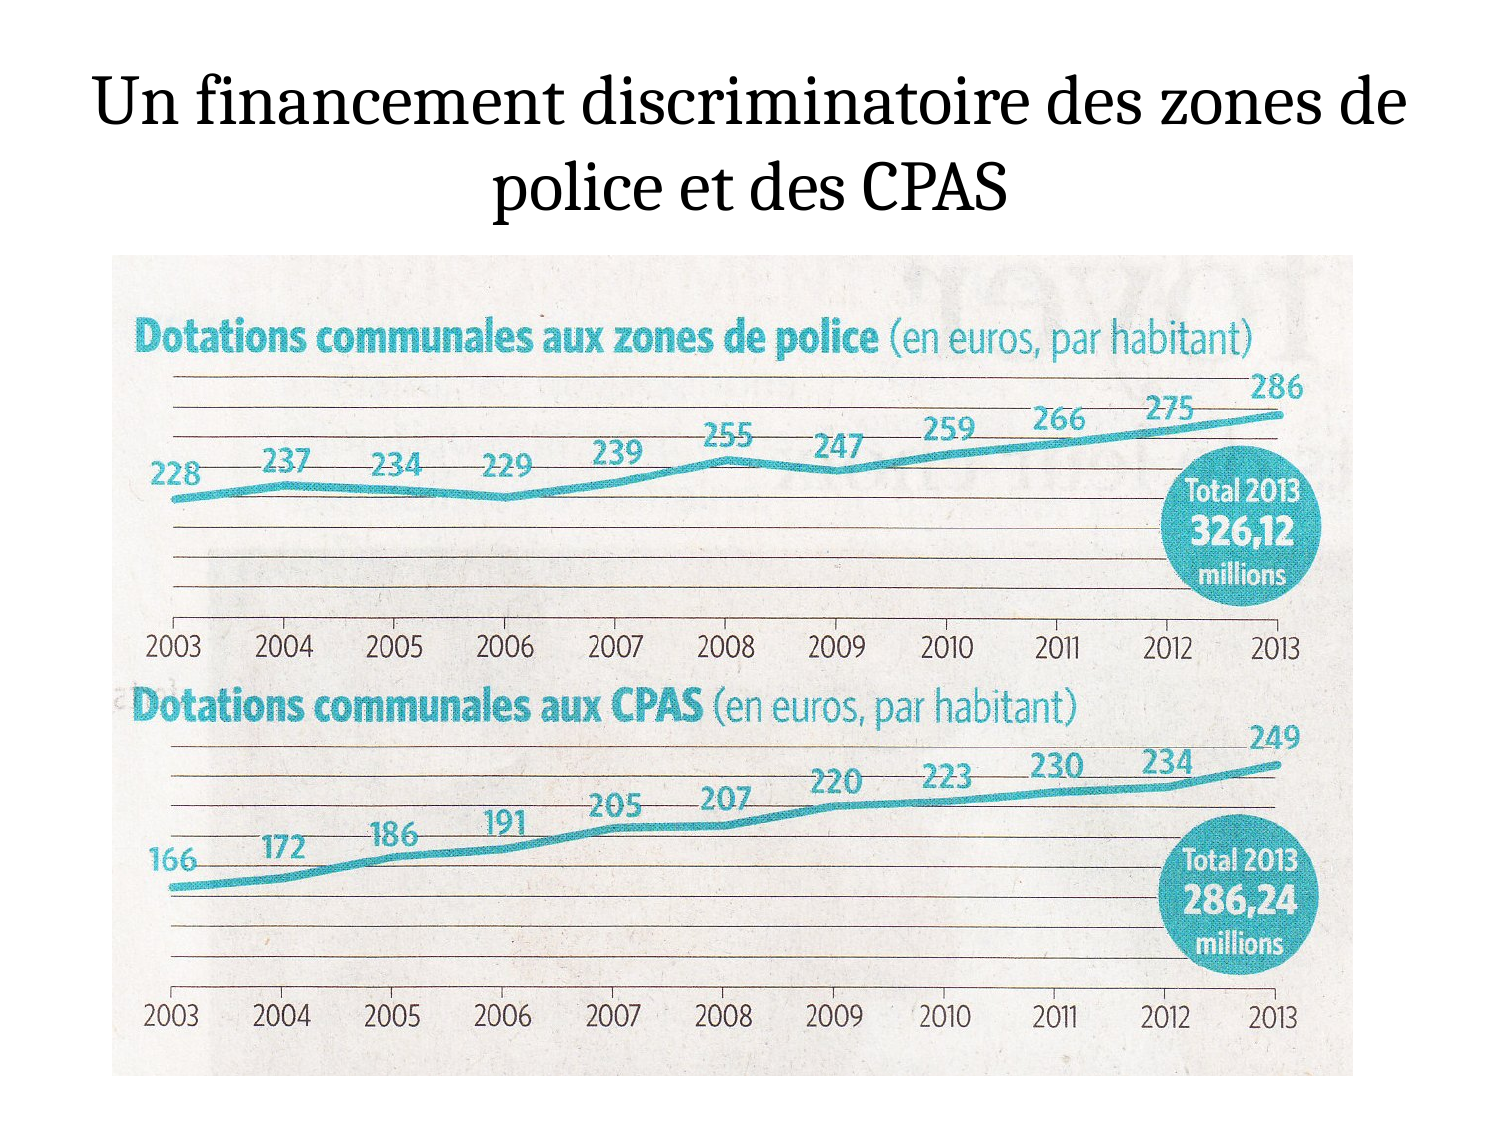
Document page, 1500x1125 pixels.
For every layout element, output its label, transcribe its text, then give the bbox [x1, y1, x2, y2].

title Un financement discriminatoire des zones de police et des CPAS [75, 45, 1425, 233]
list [111, 255, 1353, 1076]
